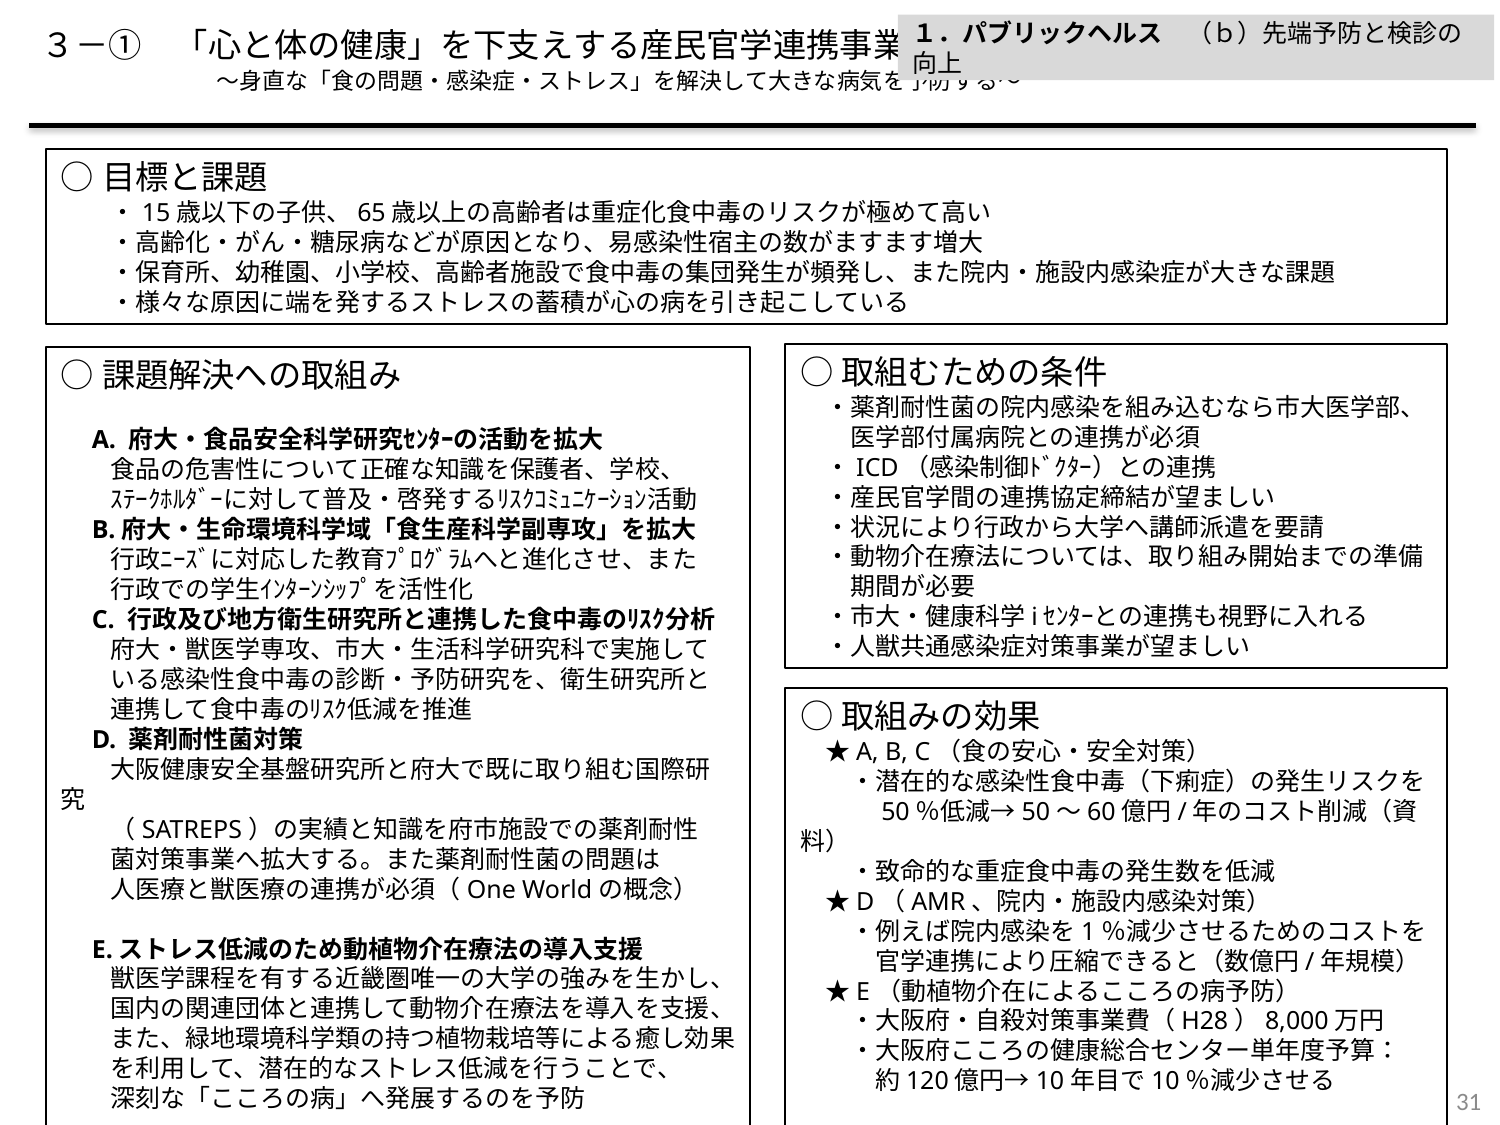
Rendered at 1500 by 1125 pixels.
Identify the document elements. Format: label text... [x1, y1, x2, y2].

text_box ○取組むための条件 ・薬剤耐性菌の院内感染を組み込むなら市大医学部、 医学部付属病院との連携が必須 ・ICD（感染制御ﾄﾞｸﾀｰ）との連携 ・産民官学間の連携協定締結が望ましい ・状況により行政から大学へ講師派遣を要請 ・動物介在療法については、取り組み開始までの準備 期間が必要 ・市大・健康科学iｾﾝﾀｰとの連携も視野に入れる ・人獣共通感染症対策事業が望ましい [785, 343, 1447, 669]
text_box １．パブリックヘルス （ｂ）先端予防と検診の向上 [896, 12, 1496, 82]
text_box ○課題解決への取組み A. 府大・食品安全科学研究ｾﾝﾀｰの活動を拡大 食品の危害性について正確な知識を保護者、学校、 ｽﾃｰｸﾎﾙﾀﾞｰに対して普及・啓発するﾘｽｸｺﾐｭﾆｹｰｼｮﾝ活動 B.府大・生命環境科学域「食生産科学副専攻」を拡大 行政ﾆｰｽﾞに対応した教育ﾌﾟﾛｸﾞﾗﾑへと進化させ、また 行政での学生ｲﾝﾀｰﾝｼｯﾌﾟを活性化 C. 行政及び地方衛生研究所と連携した食中毒のﾘｽｸ分析 府大・獣医学専攻、市大・生活科学研究科で実施して いる感染性食中毒の診断・予防研究を、衛生研究所と 連携して食中毒のﾘｽｸ低減を推進 D. 薬剤耐性菌対策 大阪健康安全基盤研究所と府大で既に取り組む国際研究 （SATREPS）の実績と知識を府市施設での薬剤耐性 菌対策事業へ拡大する。また薬剤耐性菌の問題は 人医療と獣医療の連携が必須（One Worldの概念） E.ストレス低減のため動植物介在療法の導入支援 獣医学課程を有する近畿圏唯一の大学の強みを生かし、 国内の関連団体と連携して動物介在療法を導入を支援、 また、緑地環境科学類の持つ植物栽培等による癒し効果 を利用して、潜在的なストレス低減を行うことで、 深刻な「こころの病」へ発展するのを予防 [46, 346, 750, 1125]
slide_number 31 [1447, 1070, 1497, 1125]
text_box ○目標と課題 ・15歳以下の子供、65歳以上の高齢者は重症化食中毒のリスクが極めて高い ・高齢化・がん・糖尿病などが原因となり、易感染性宿主の数がますます増大 ・保育所、幼稚園、小学校、高齢者施設で食中毒の集団発生が頻発し、また院内・施設内感染症が大きな課題 ・様々な原因に端を発するストレスの蓄積が心の病を引き起こしている [46, 149, 1447, 324]
text_box ○取組みの効果 ★A, B, C（食の安心・安全対策） ・潜在的な感染性食中毒（下痢症）の発生リスクを 50％低減→50〜60億円/年のコスト削減（資料） ・致命的な重症食中毒の発生数を低減 ★D（AMR、院内・施設内感染対策） ・例えば院内感染を1％減少させるためのコストを 官学連携により圧縮できると（数億円/年規模） ★E（動植物介在によるこころの病予防） ・大阪府・自殺対策事業費（H28）8,000万円 ・大阪府こころの健康総合センター単年度予算： 約120億円→10年目で10％減少させる [785, 688, 1447, 1125]
text_box ３－① 「心と体の健康」を下支えする産民官学連携事業 〜身直な「食の問題・感染症・ストレス」を解決して大きな病気を予防する〜 [27, 16, 1138, 102]
